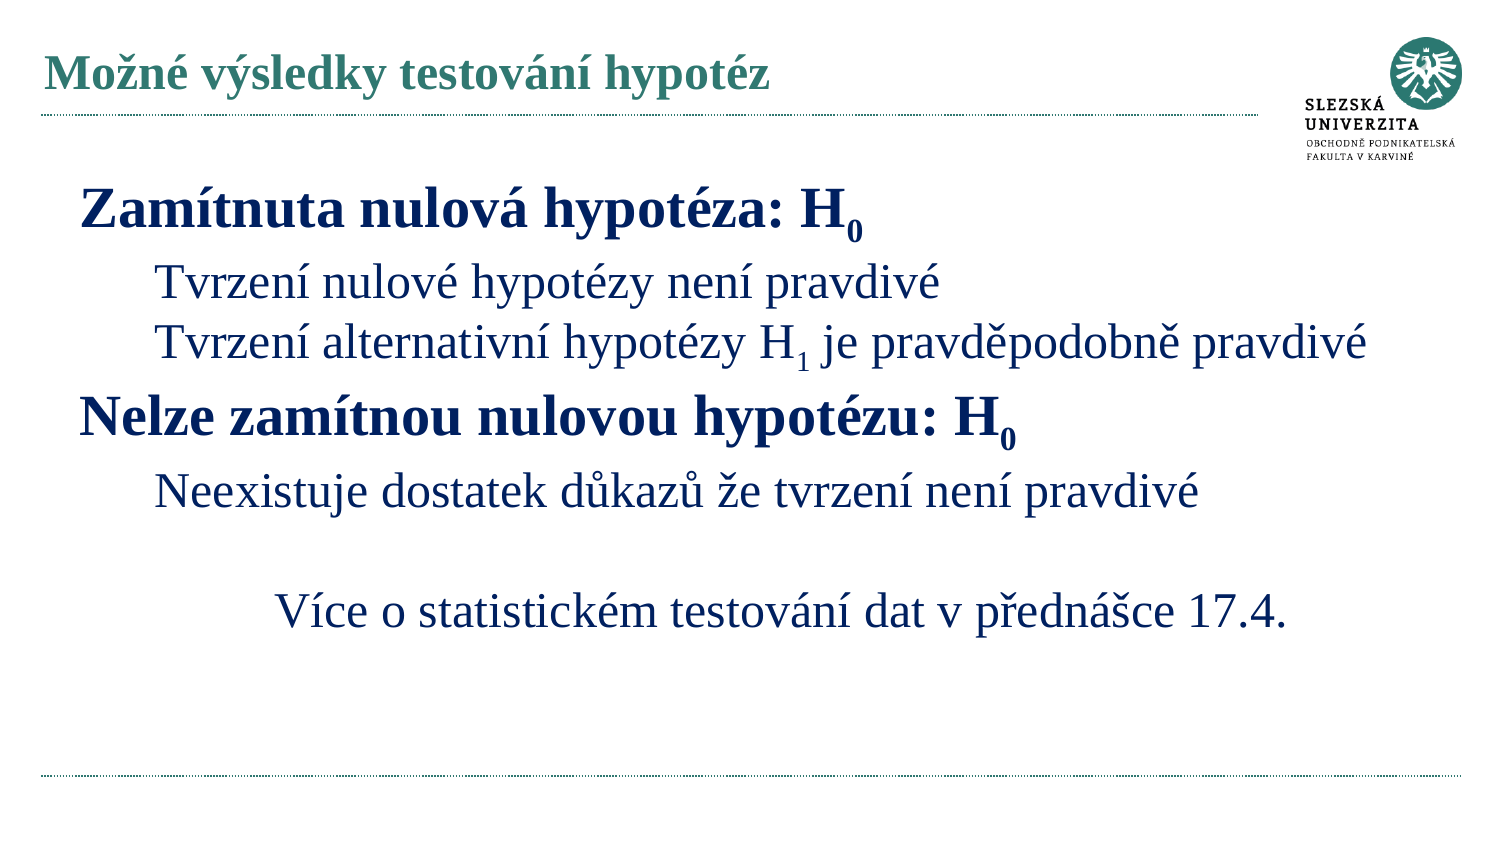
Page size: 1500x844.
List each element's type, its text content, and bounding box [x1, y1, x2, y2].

picture [1305, 37, 1462, 160]
list Zamítnuta nulová hypotéza: H0 Tvrzení nulové hypotézy není pravdivé Tvrzení alternativní hypotézy H1 je pravděpodobně pravdivé Nelze zamítnou nulovou hypotézu: H0 Neexistuje dostatek důkazů že tvrzení není pravdivé Více o statistickém testování dat v přednášce 17.4. [64, 161, 1424, 788]
title Možné výsledky testování hypotéz [29, 32, 1093, 116]
